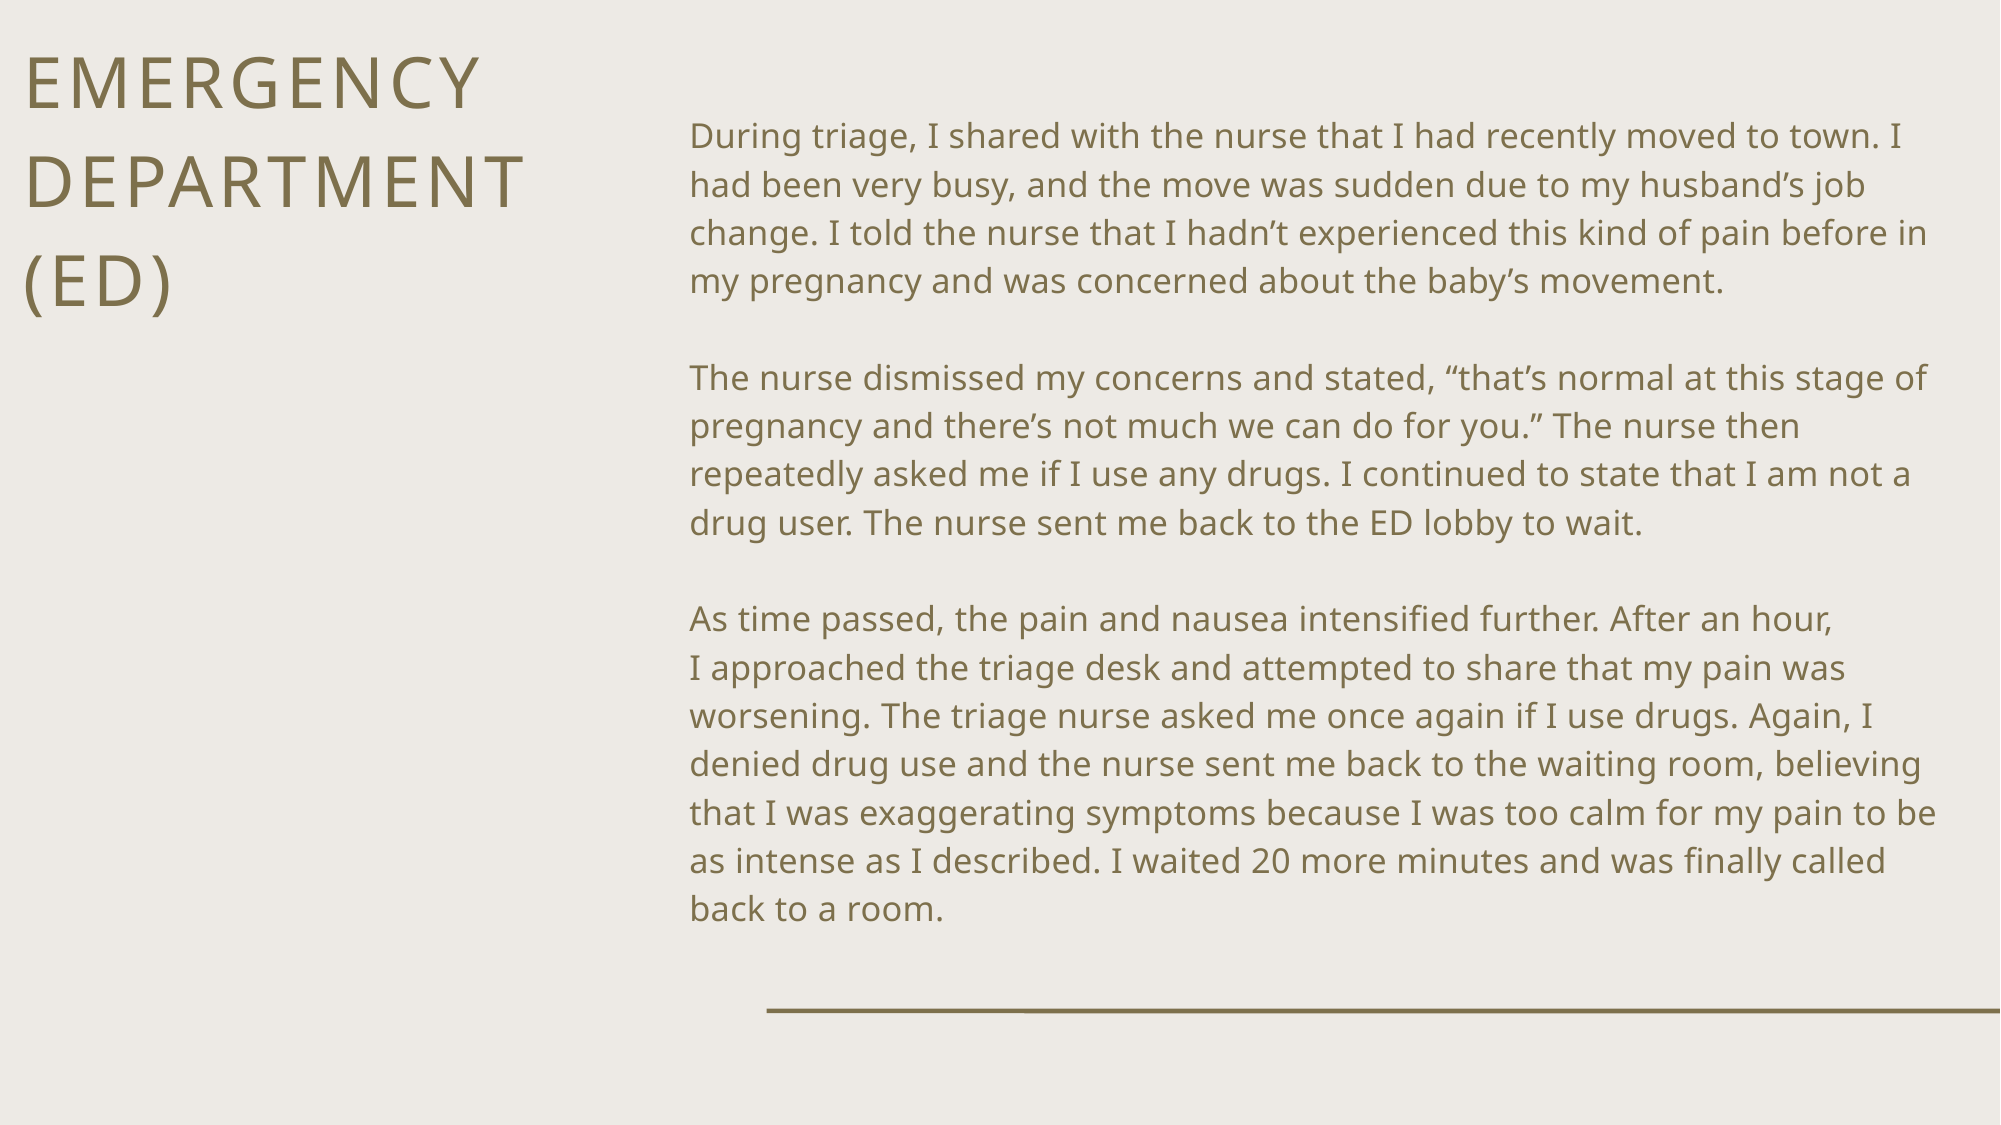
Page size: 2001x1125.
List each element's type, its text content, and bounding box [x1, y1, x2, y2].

text_box During triage, I shared with the nurse that I had recently moved to town. I had been very busy, and the move was sudden due to my husband’s job change. I told the nurse that I hadn’t experienced this kind of pain before in my pregnancy and was concerned about the baby’s movement. The nurse dismissed my concerns and stated, “that’s normal at this stage of pregnancy and there’s not much we can do for you.” The nurse then repeatedly asked me if I use any drugs. I continued to state that I am not a drug user. The nurse sent me back to the ED lobby to wait. As time passed, the pain and nausea intensified further. After an hour, I approached the triage desk and attempted to share that my pain was worsening. The triage nurse asked me once again if I use drugs. Again, I denied drug use and the nurse sent me back to the waiting room, believing that I was exaggerating symptoms because I was too calm for my pain to be as intense as I described. I waited 20 more minutes and was finally called back to a room. [689, 107, 1970, 1026]
text_box EMERGENCY DEPARTMENT (ED) [23, 23, 697, 321]
